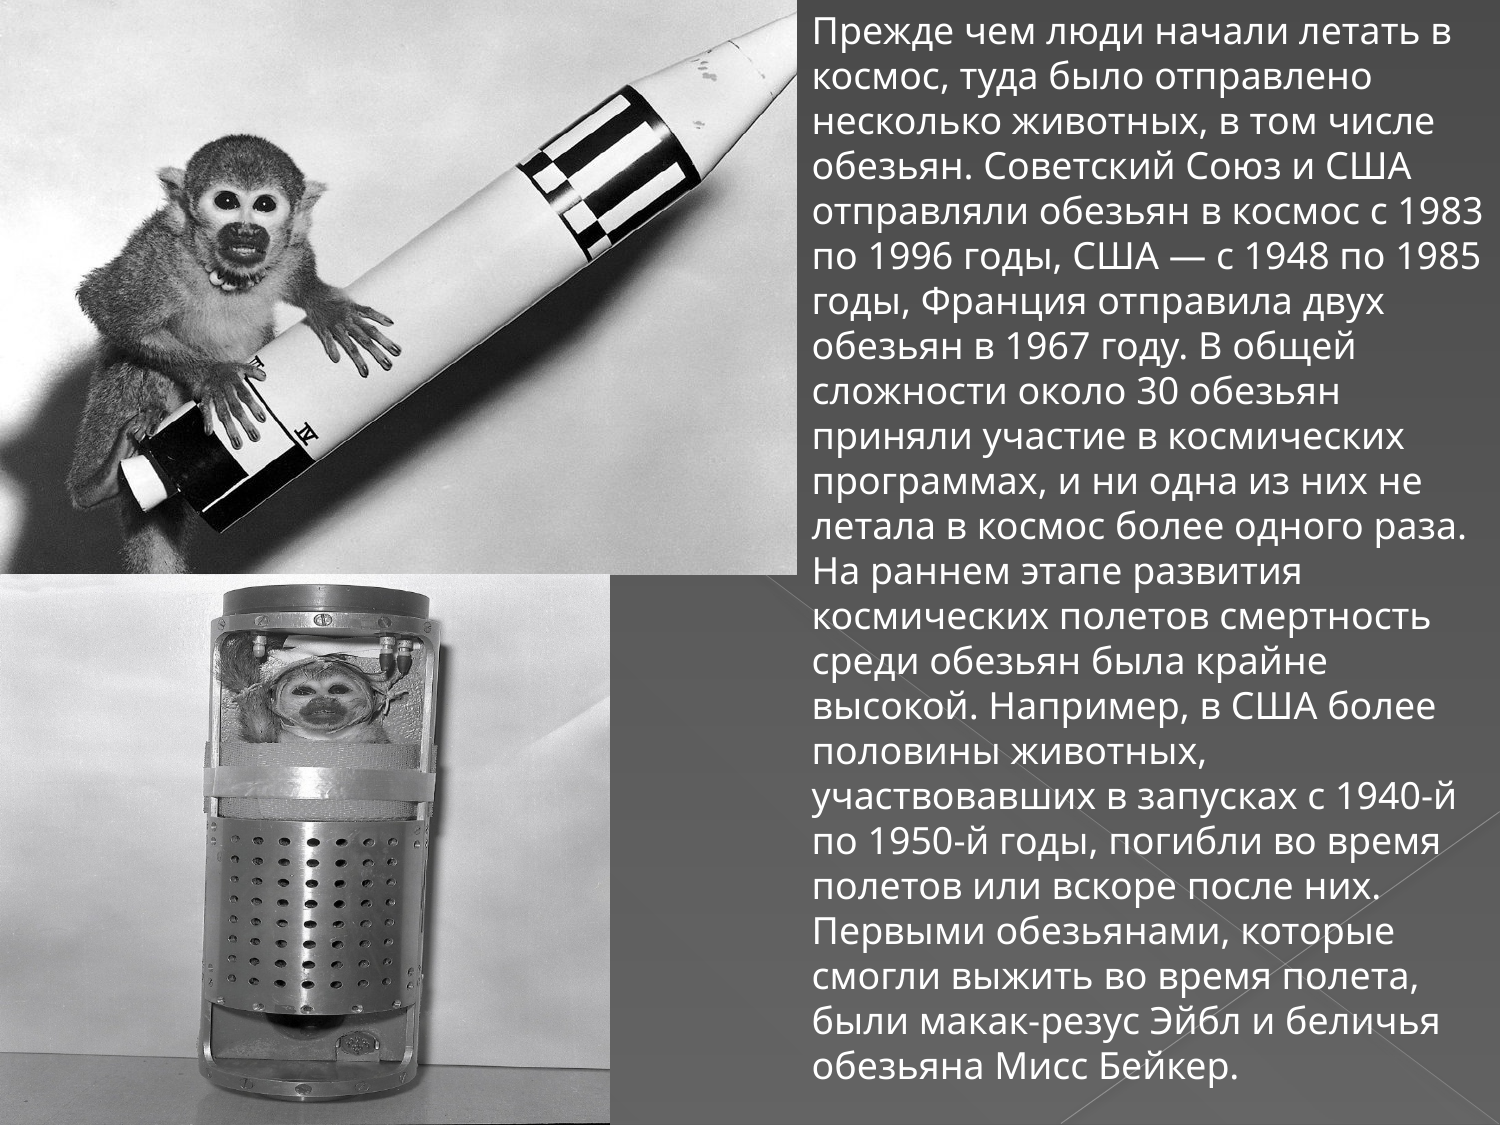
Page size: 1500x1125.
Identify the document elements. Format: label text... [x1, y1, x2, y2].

text_box Прежде чем люди начали летать в космос, туда было отправлено несколько животных, в том числе обезьян. Советский Союз и США отправляли обезьян в космос с 1983 по 1996 годы, США — с 1948 по 1985 годы, Франция отправила двух обезьян в 1967 году. В общей сложности около 30 обезьян приняли участие в космических программах, и ни одна из них не летала в космос более одного раза. На раннем этапе развития космических полетов смертность среди обезьян была крайне высокой. Например, в США более половины животных, участвовавших в запусках с 1940-й по 1950-й годы, погибли во время полетов или вскоре после них. Первыми обезьянами, которые смогли выжить во время полета, были макак-резус Эйбл и беличья обезьяна Мисс Бейкер. [796, 0, 1500, 1095]
picture [0, 0, 798, 1125]
